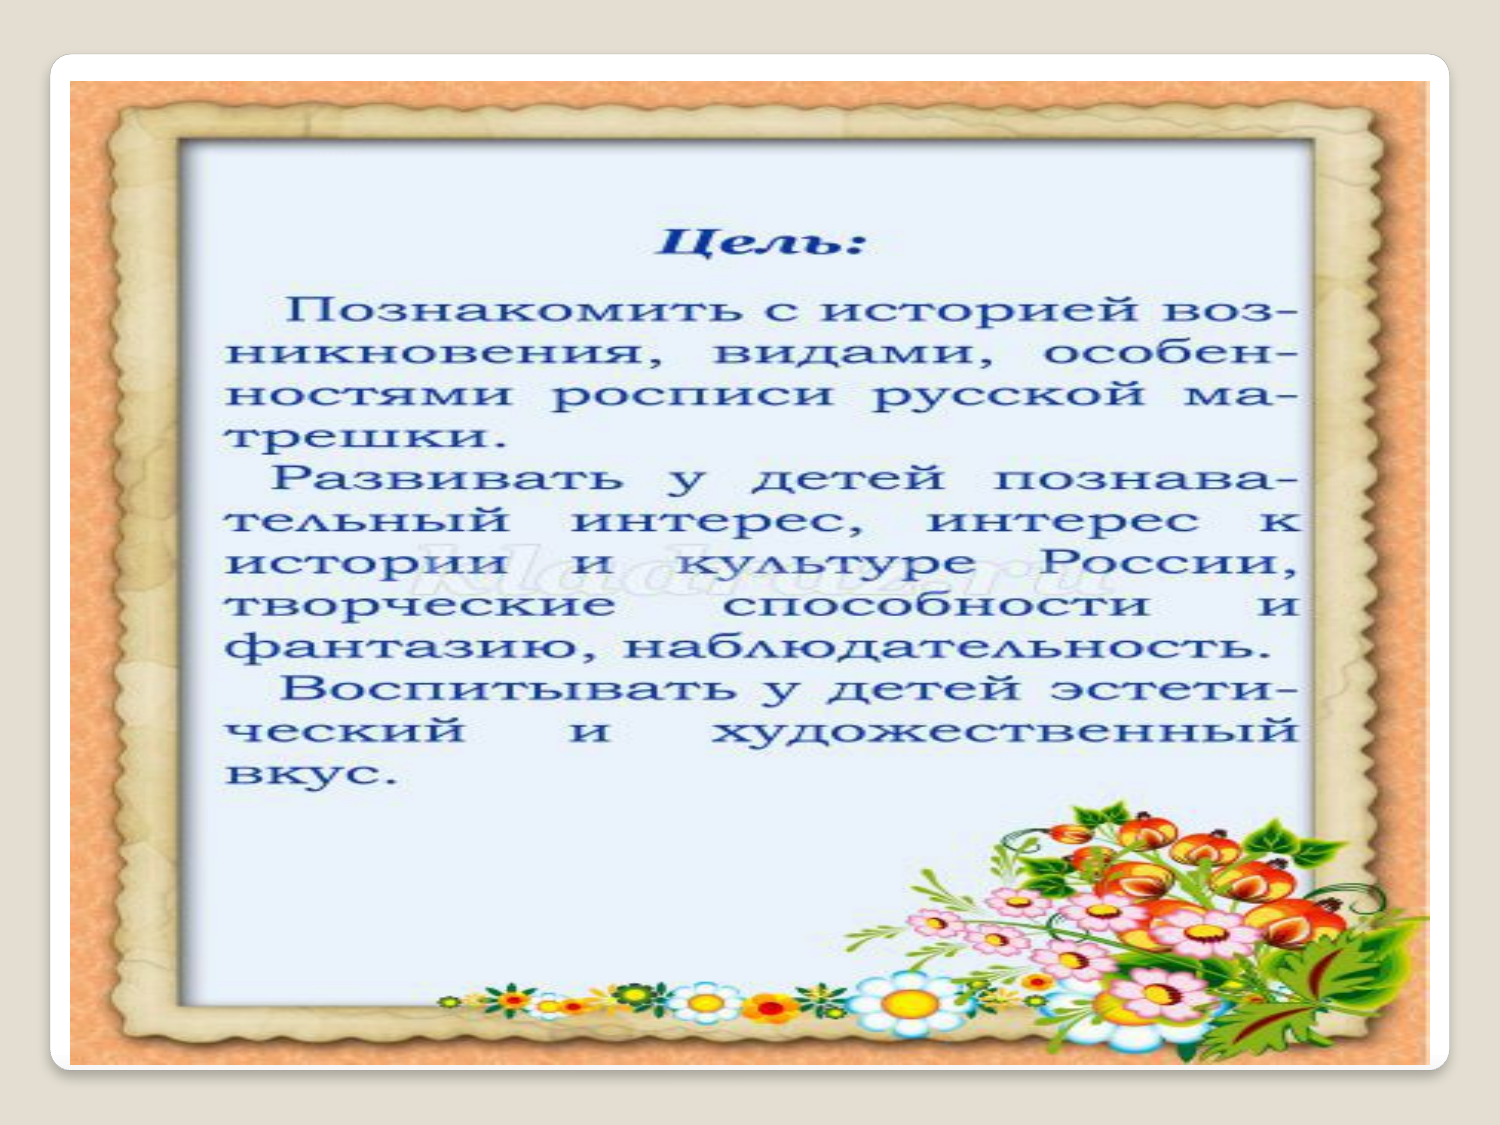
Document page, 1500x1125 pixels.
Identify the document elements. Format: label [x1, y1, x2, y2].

picture [70, 81, 1430, 1065]
